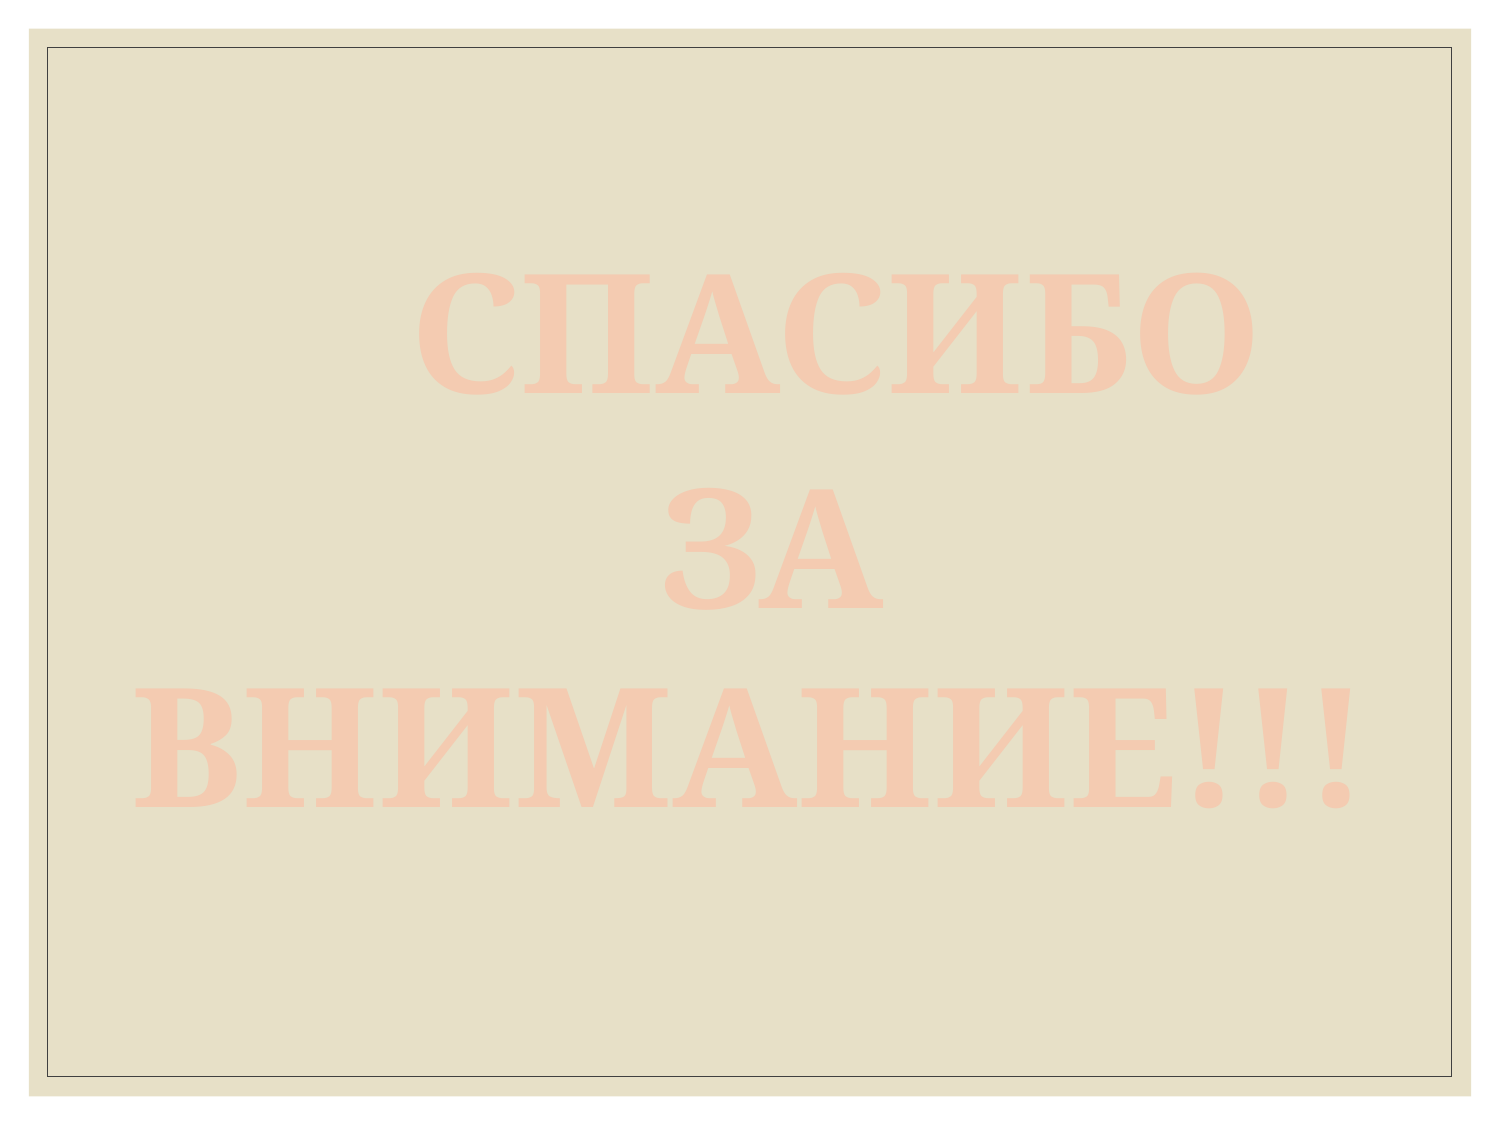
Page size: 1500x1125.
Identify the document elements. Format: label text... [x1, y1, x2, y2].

list СПАСИБО ЗА ВНИМАНИЕ!!! [100, 219, 1400, 905]
